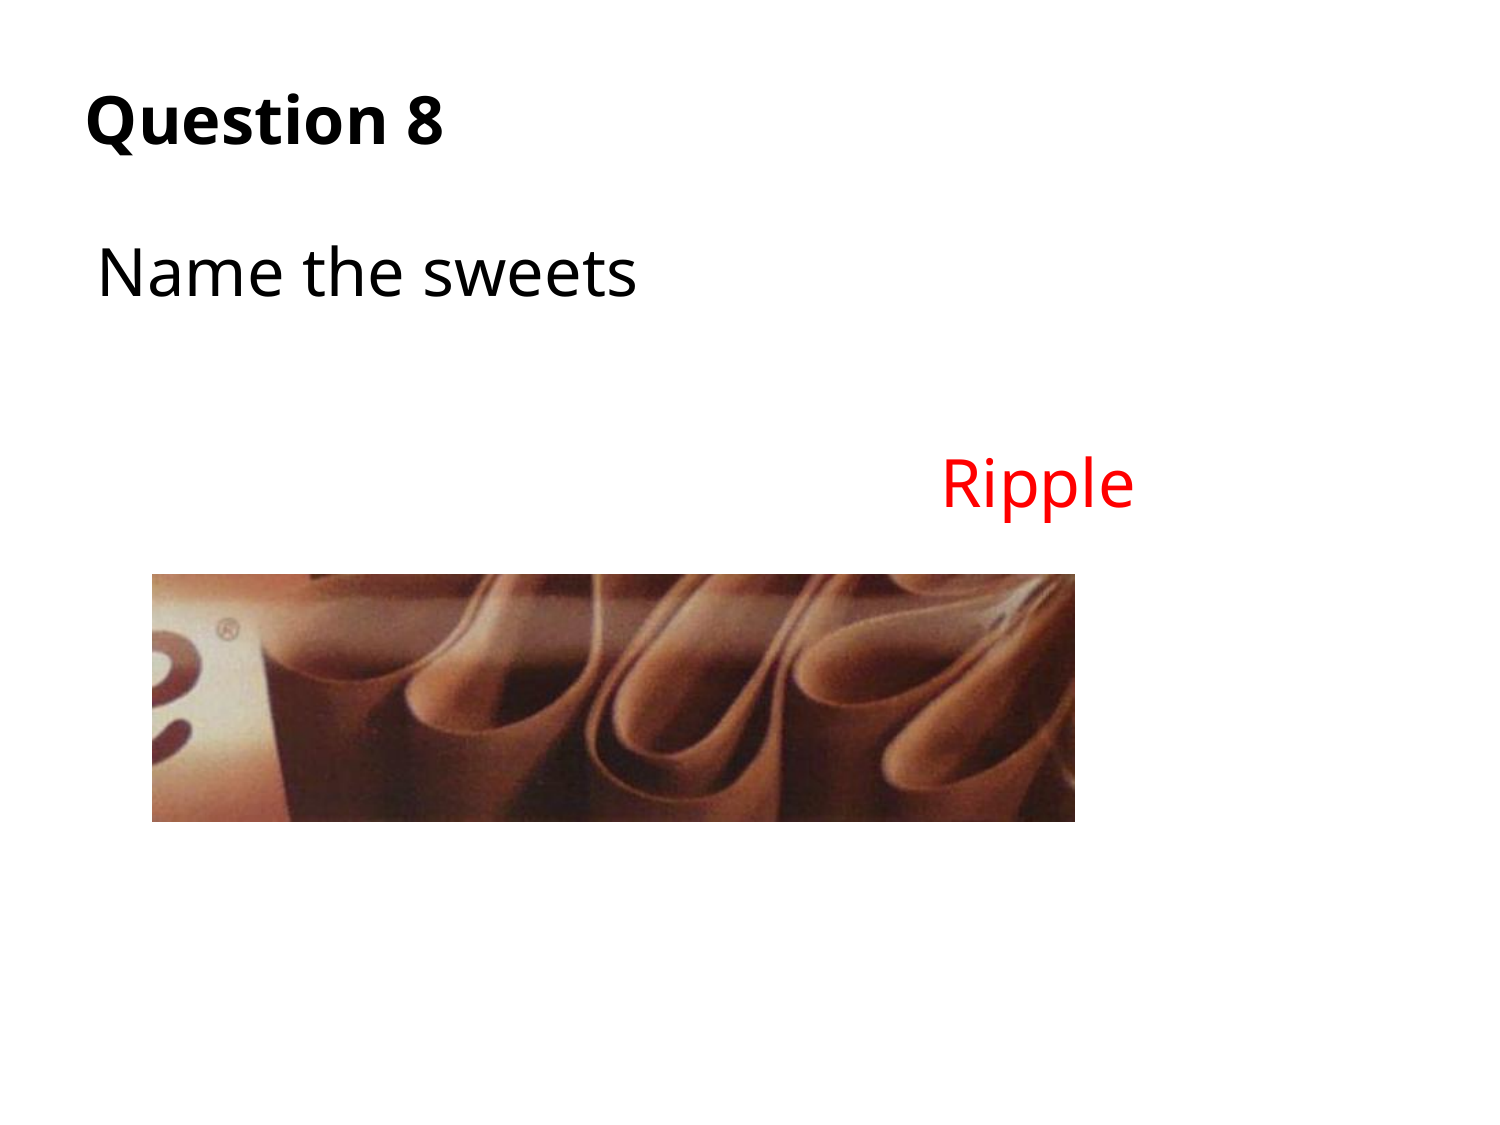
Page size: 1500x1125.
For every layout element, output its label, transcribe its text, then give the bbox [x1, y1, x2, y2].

text_box Ripple [925, 433, 1418, 529]
text_box Name the sweets [82, 222, 1395, 318]
text_box Question 8 [70, 70, 1418, 165]
picture [152, 573, 1075, 823]
